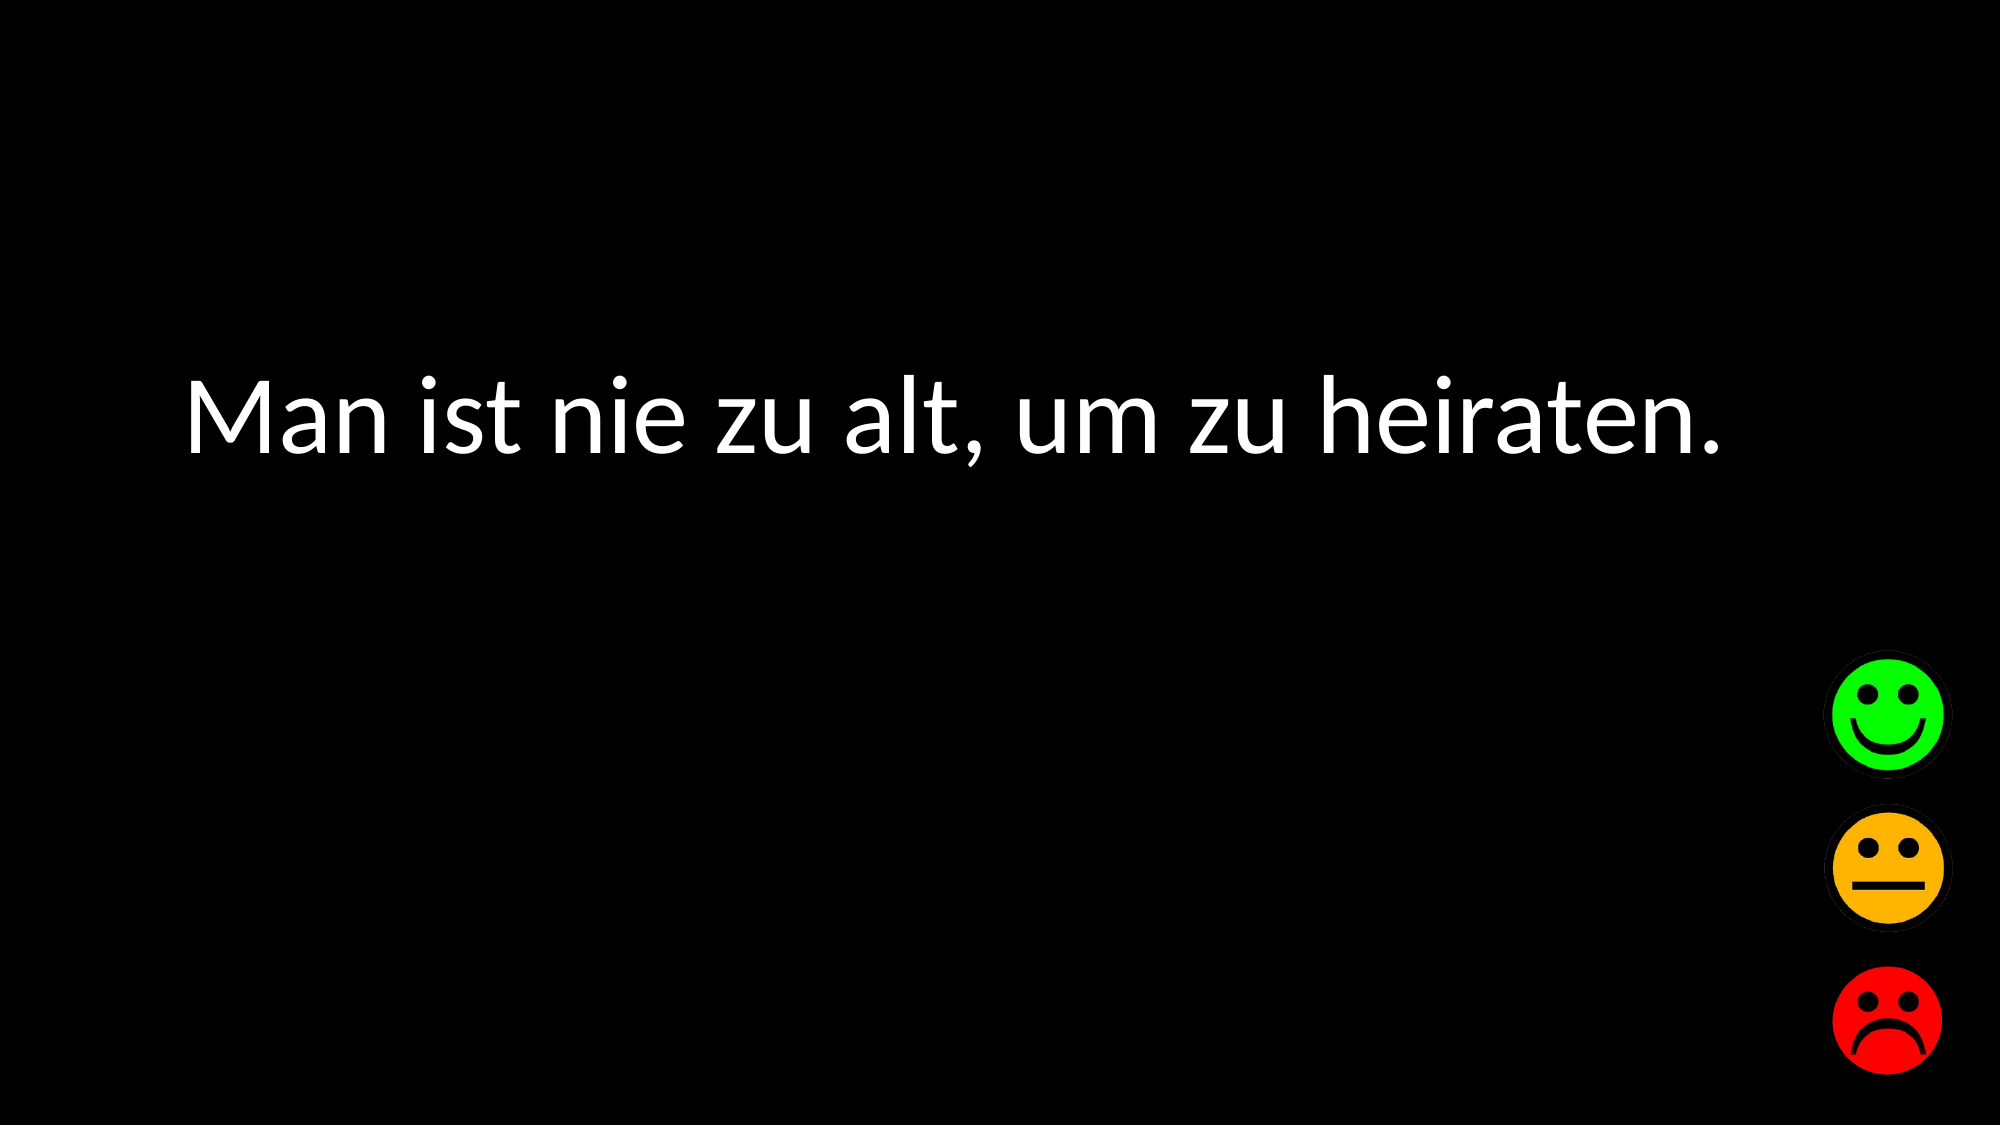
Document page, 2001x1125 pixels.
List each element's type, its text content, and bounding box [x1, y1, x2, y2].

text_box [1799, 638, 1981, 1106]
text_box Man ist nie zu alt, um zu heiraten. [167, 333, 1839, 484]
